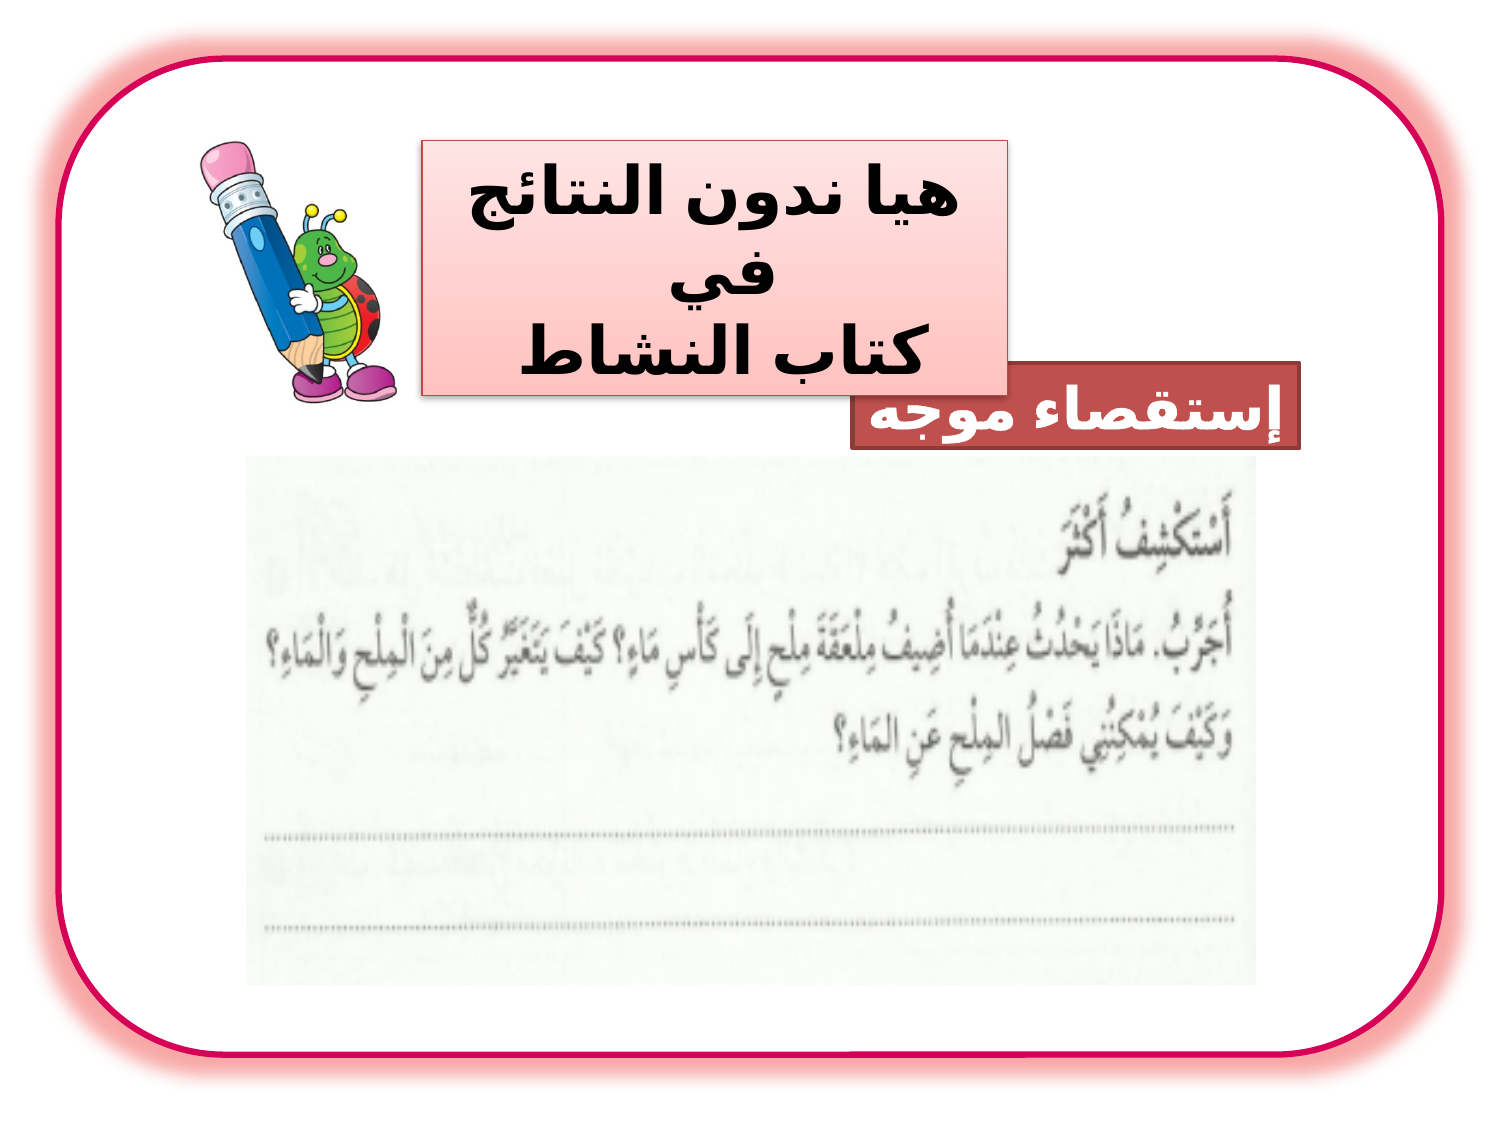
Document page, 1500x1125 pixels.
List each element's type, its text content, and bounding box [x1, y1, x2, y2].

picture [198, 140, 397, 404]
picture [245, 456, 1256, 985]
text_box إستقصاء موجه [1174, 361, 1301, 450]
text_box [607, 326, 1174, 455]
text_box [56, 56, 1444, 1057]
text_box هيا ندون النتائج في كتاب النشاط [421, 140, 1008, 396]
